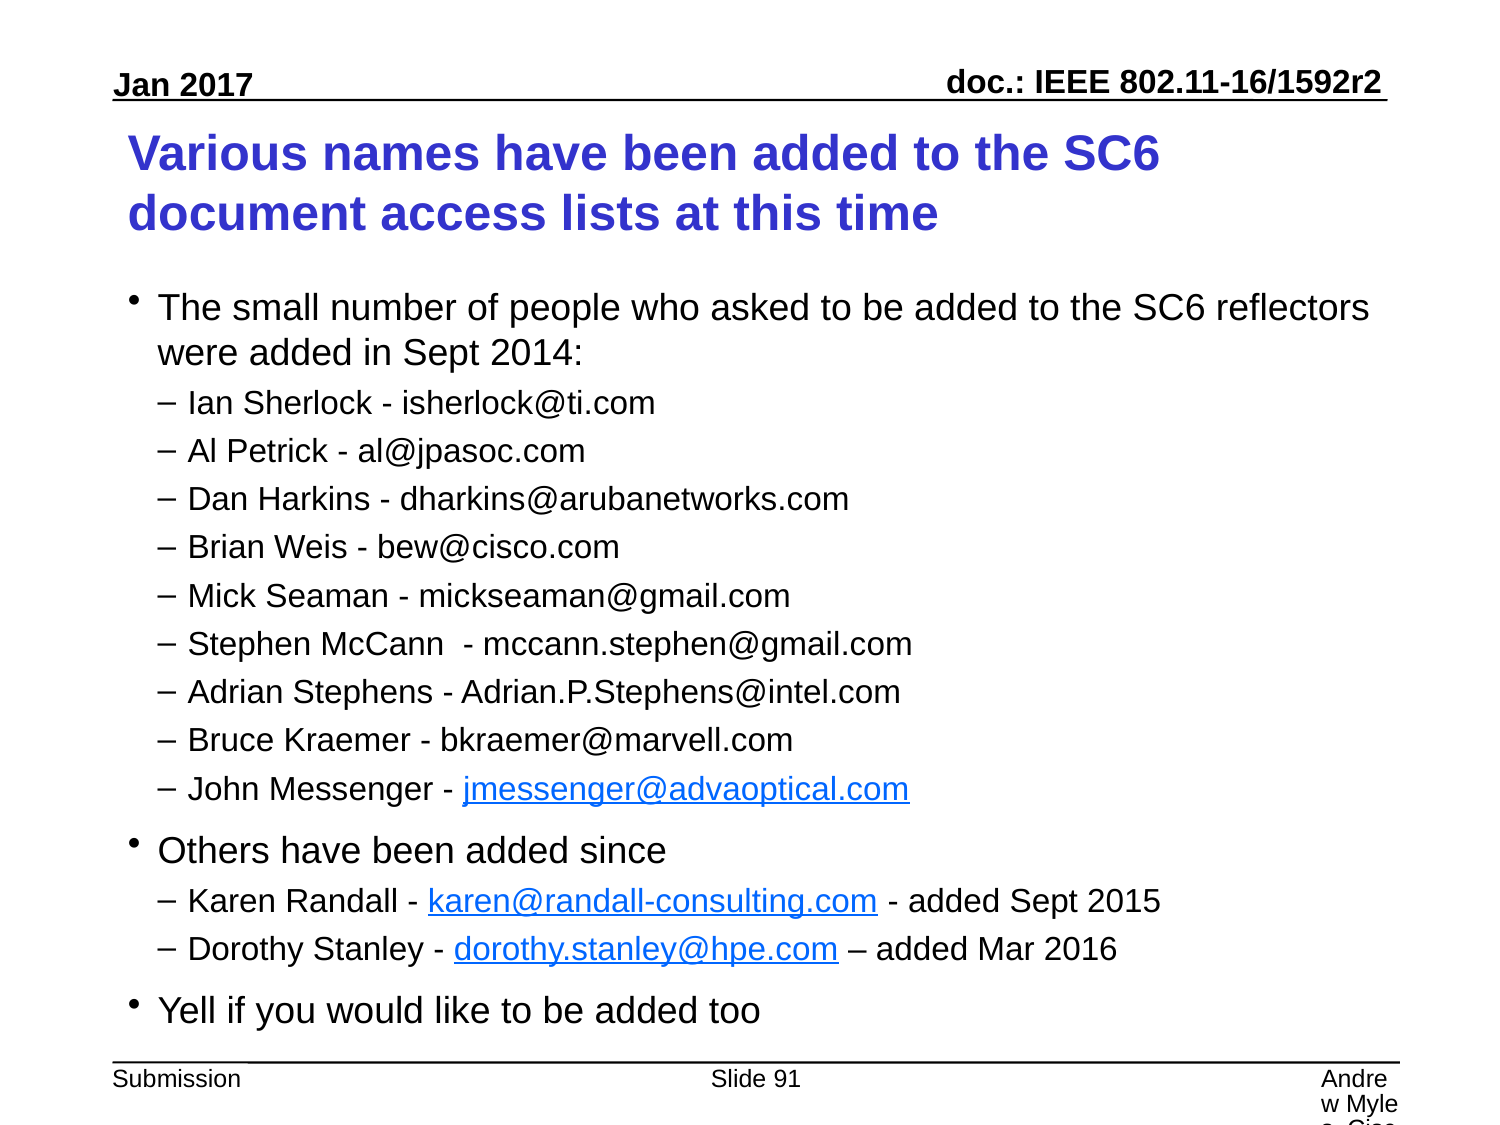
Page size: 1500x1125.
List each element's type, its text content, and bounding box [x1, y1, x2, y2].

title Various names have been added to the SC6 document access lists at this time [112, 112, 1388, 275]
slide_number Slide 91 [709, 1061, 803, 1093]
list The small number of people who asked to be added to the SC6 reflectors were added in Sept 2014: Ian Sherlock - isherlock@ti.com Al Petrick - al@jpasoc.com Dan Harkins - dharkins@arubanetworks.com Brian Weis - bew@cisco.com Mick Seaman - mickseaman@gmail.com Stephen McCann - mccann.stephen@gmail.com Adrian Stephens - Adrian.P.Stephens@intel.com Bruce Kraemer - bkraemer@marvell.com John Messenger - jmessenger@advaoptical.com Others have been added since Karen Randall - karen@randall-consulting.com - added Sept 2015 Dorothy Stanley - dorothy.stanley@hpe.com – added Mar 2016 Yell if you would like to be added too [112, 275, 1388, 950]
footer Andrew Myles, Cisco [1320, 1061, 1402, 1093]
